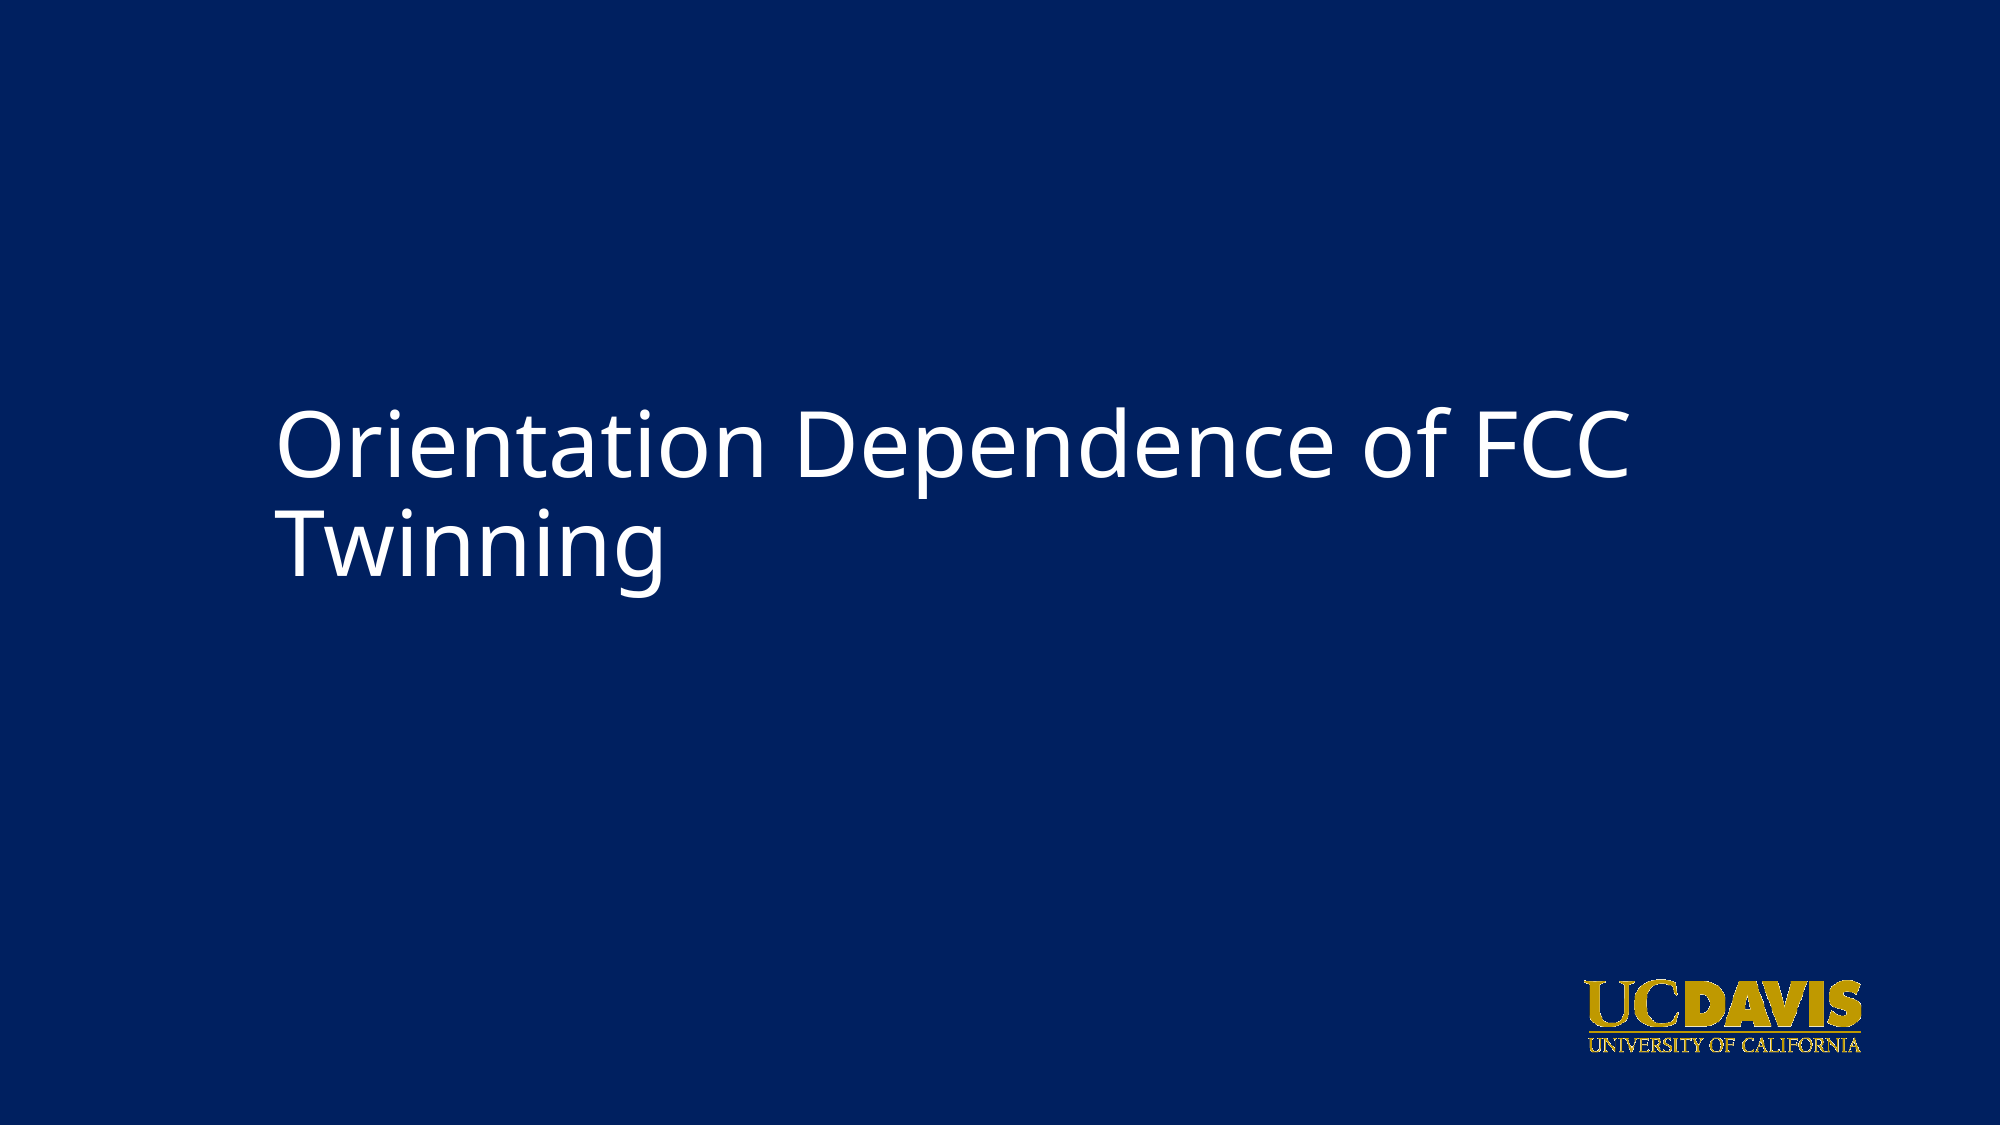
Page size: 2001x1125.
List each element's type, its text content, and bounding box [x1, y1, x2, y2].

picture [1583, 978, 1862, 1053]
title Orientation Dependence of FCC Twinning [259, 388, 1985, 606]
